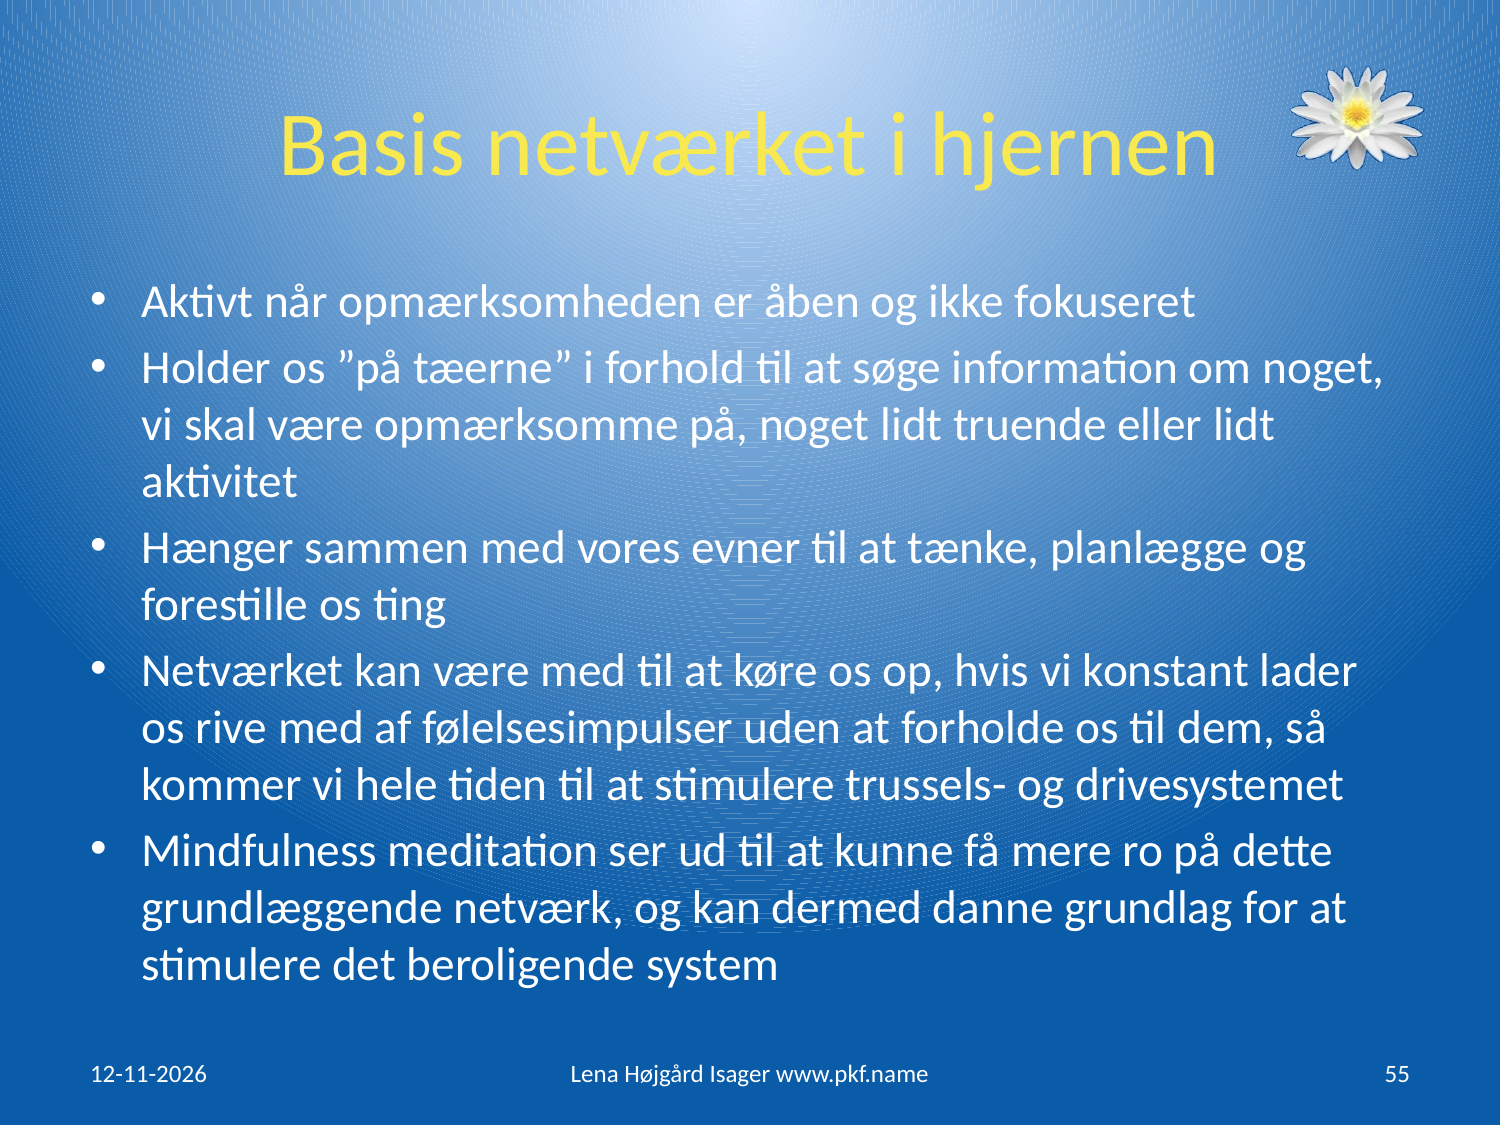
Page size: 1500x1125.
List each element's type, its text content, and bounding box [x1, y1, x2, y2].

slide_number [75, 1042, 425, 1103]
title Basis netværket i hjernen [75, 45, 1425, 233]
slide_number 55 [1074, 1042, 1425, 1103]
list Aktivt når opmærksomheden er åben og ikke fokuseret Holder os ”på tæerne” i forhold til at søge information om noget, vi skal være opmærksomme på, noget lidt truende eller lidt aktivitet Hænger sammen med vores evner til at tænke, planlægge og forestille os ting Netværket kan være med til at køre os op, hvis vi konstant lader os rive med af følelsesimpulser uden at forholde os til dem, så kommer vi hele tiden til at stimulere trussels- og drivesystemet Mindfulness meditation ser ud til at kunne få mere ro på dette grundlæggende netværk, og kan dermed danne grundlag for at stimulere det beroligende system [75, 262, 1425, 1005]
footer Lena Højgård Isager www.pkf.name [512, 1042, 988, 1103]
picture [1279, 55, 1434, 191]
